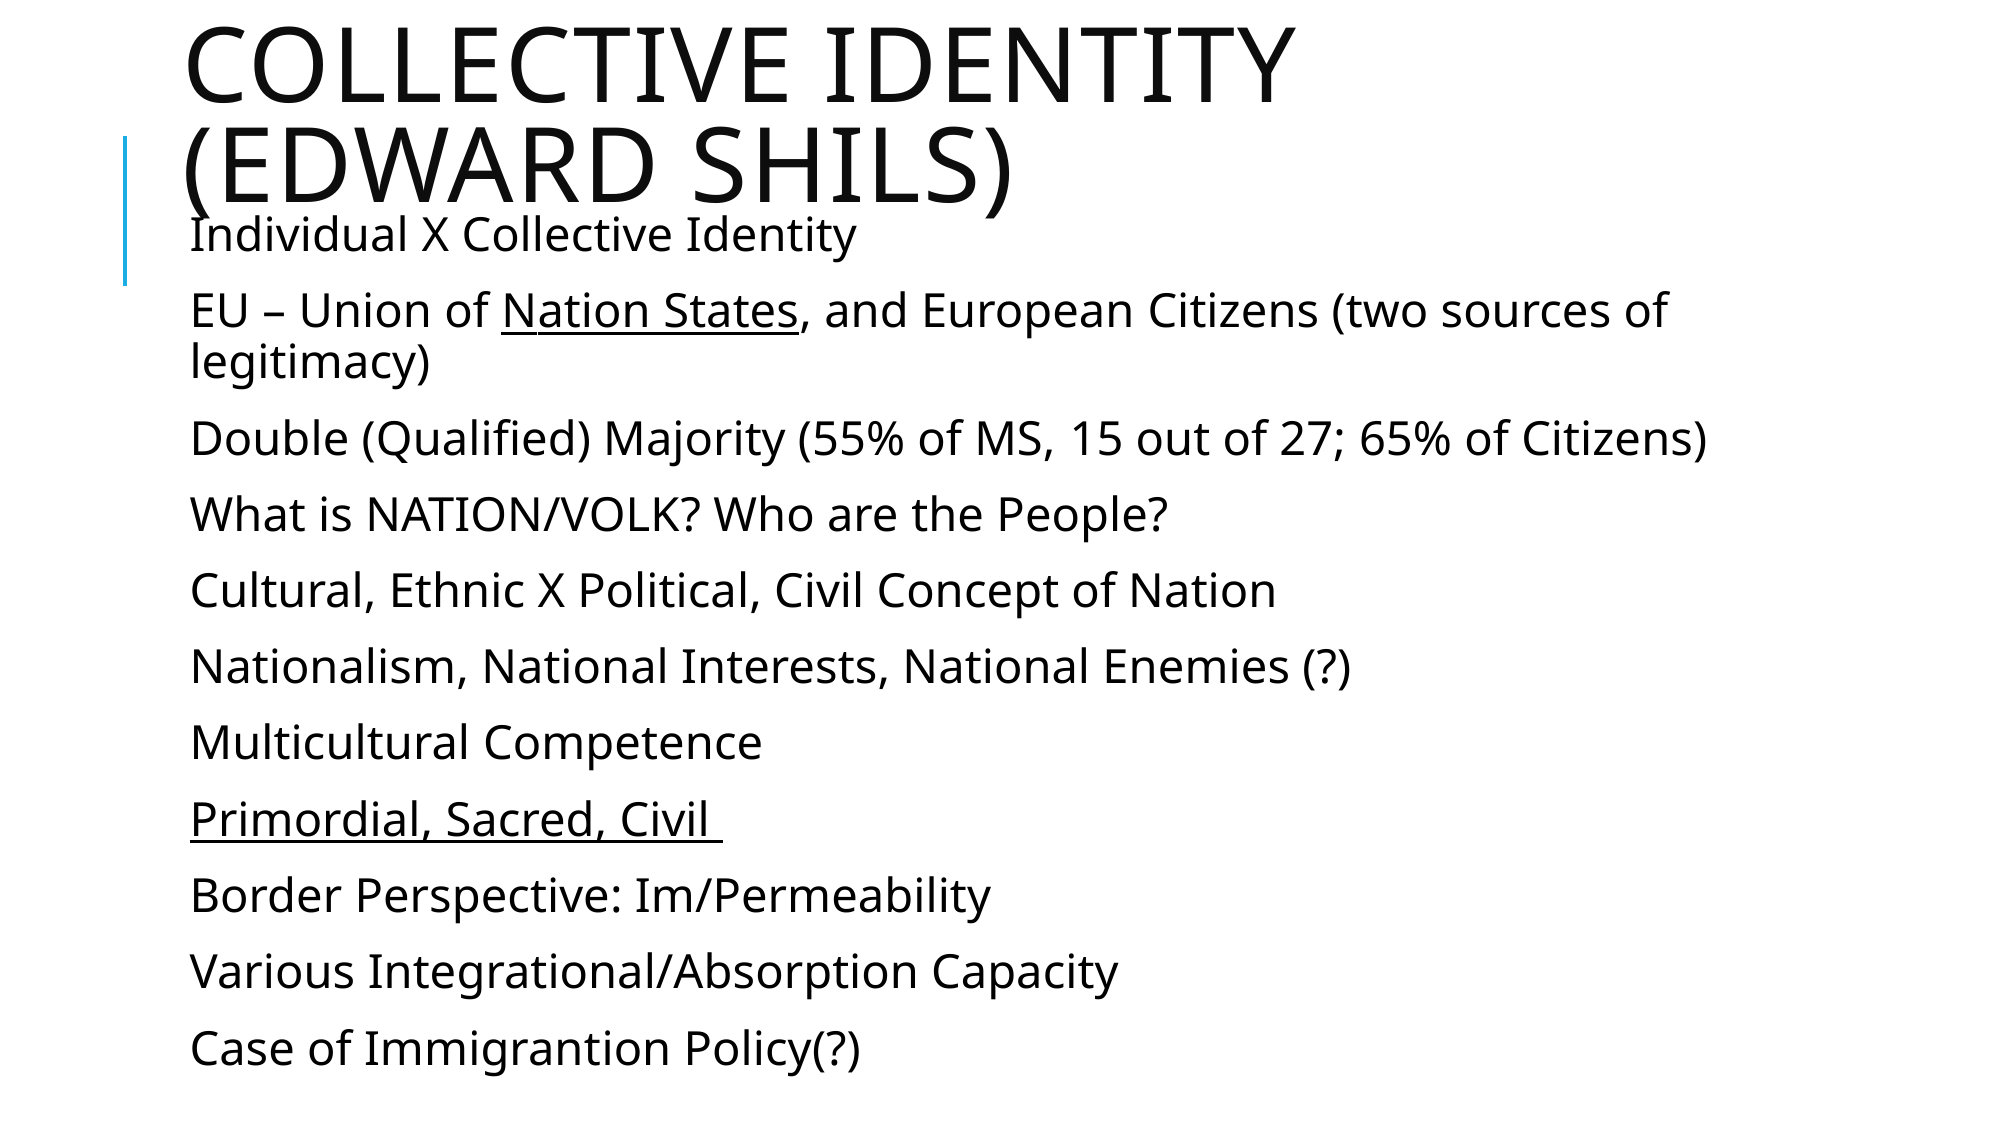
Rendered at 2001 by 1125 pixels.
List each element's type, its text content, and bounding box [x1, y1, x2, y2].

title Collective identity (Edward Shils) [168, 0, 1763, 203]
list Individual X Collective Identity EU – Union of Nation States, and European Citizens (two sources of legitimacy) Double (Qualified) Majority (55% of MS, 15 out of 27; 65% of Citizens) What is NATION/VOLK? Who are the People? Cultural, Ethnic X Political, Civil Concept of Nation Nationalism, National Interests, National Enemies (?) Multicultural Competence Primordial, Sacred, Civil Border Perspective: Im/Permeability Various Integrational/Absorption Capacity Case of Immigrantion Policy(?) [168, 203, 1763, 1099]
